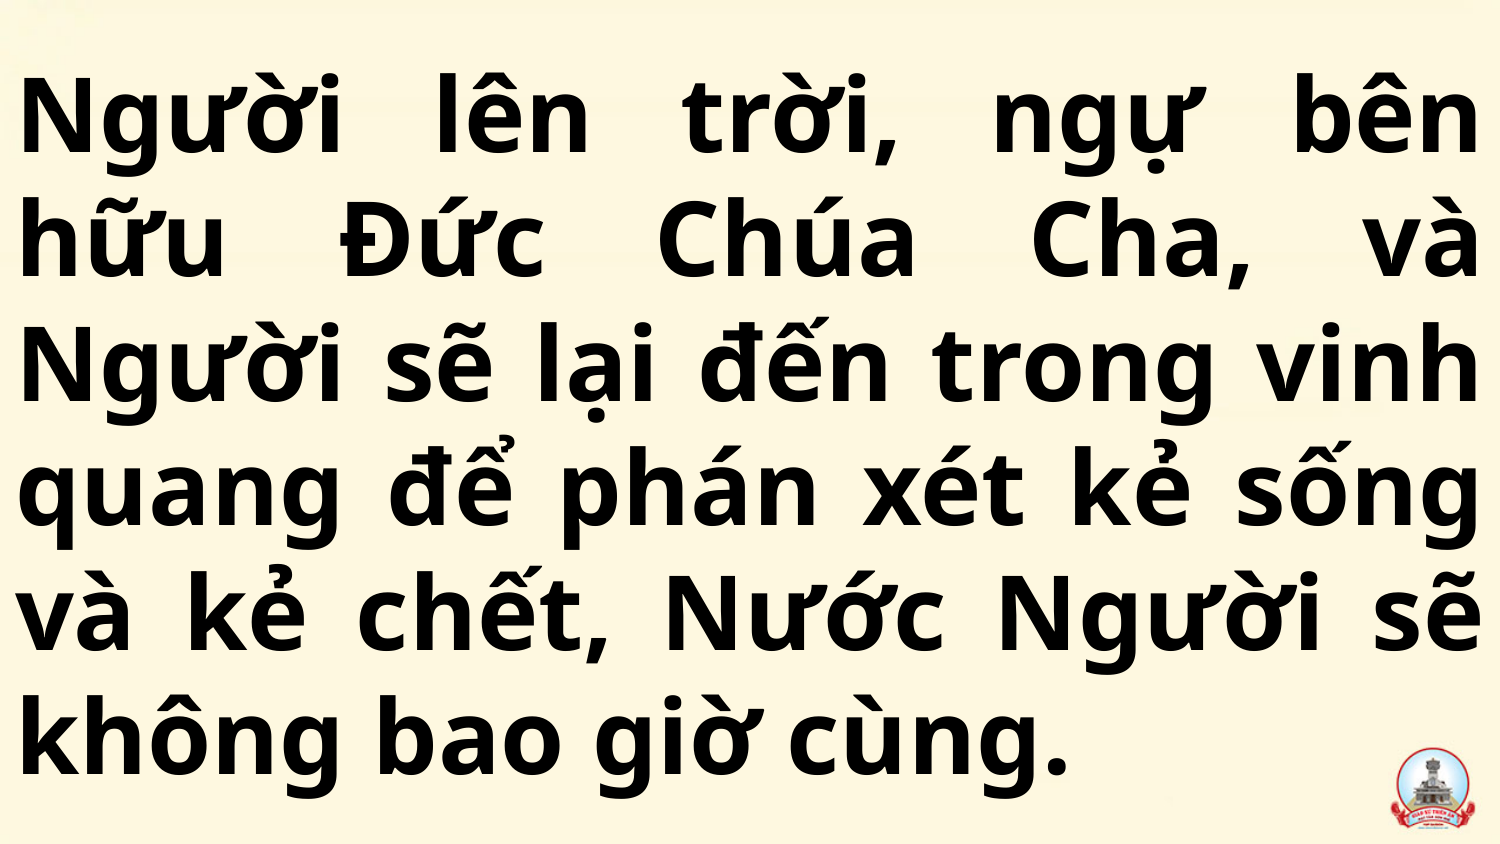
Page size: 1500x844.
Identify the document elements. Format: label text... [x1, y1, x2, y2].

title Người lên trời, ngự bên hữu Đức Chúa Cha, và Người sẽ lại đến trong vinh quang để phán xét kẻ sống và kẻ chết, Nước Người sẽ không bao giờ cùng. [0, 0, 1500, 844]
